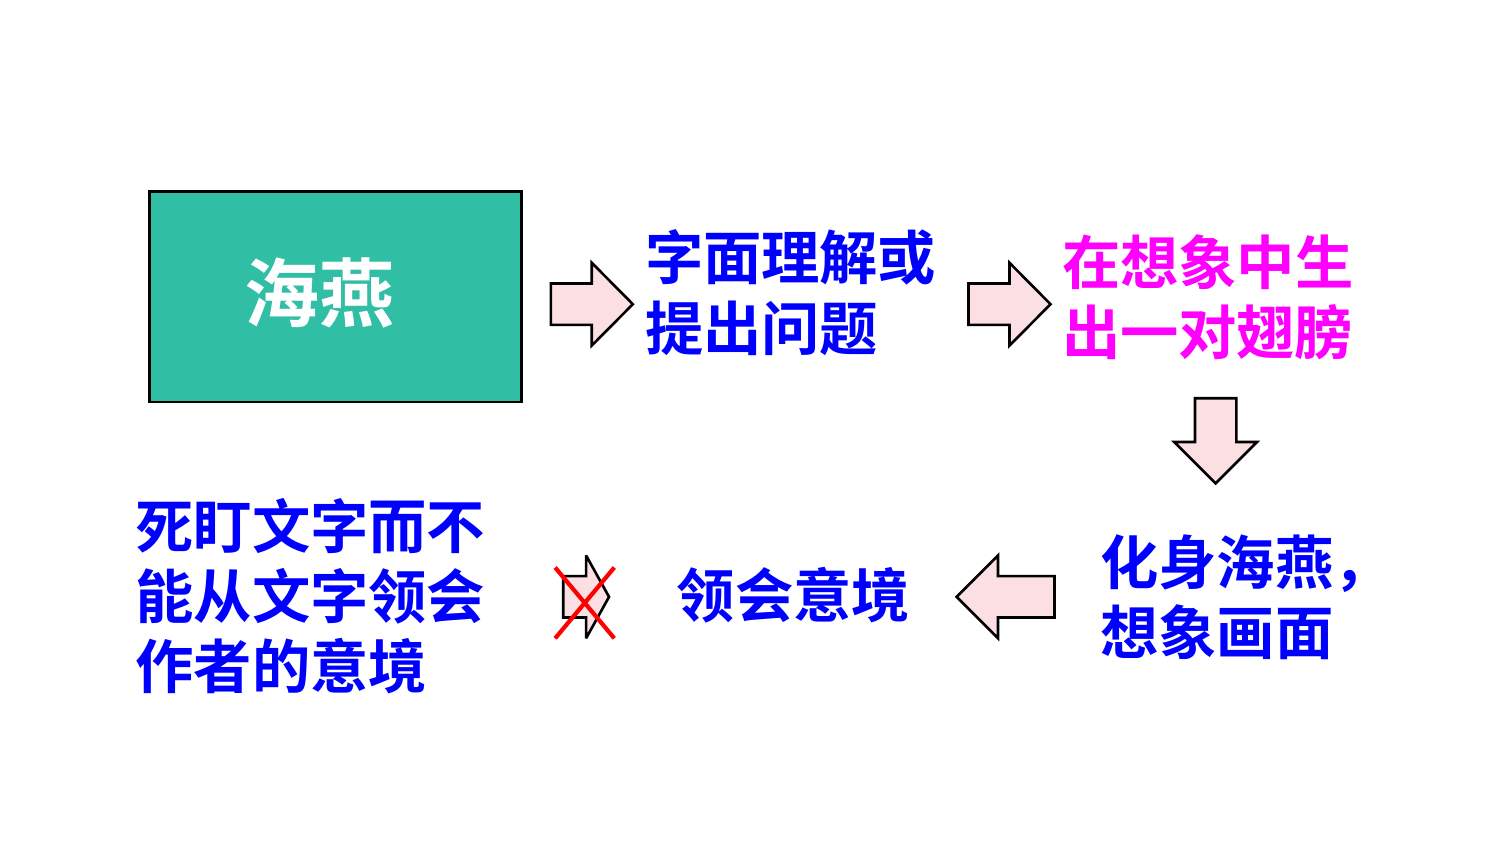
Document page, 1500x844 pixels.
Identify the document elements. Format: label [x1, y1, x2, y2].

text_box [550, 214, 973, 371]
text_box [555, 567, 615, 639]
text_box [662, 552, 1055, 639]
text_box [139, 191, 522, 403]
text_box [968, 218, 1385, 376]
text_box [1085, 398, 1405, 675]
text_box [120, 483, 610, 711]
